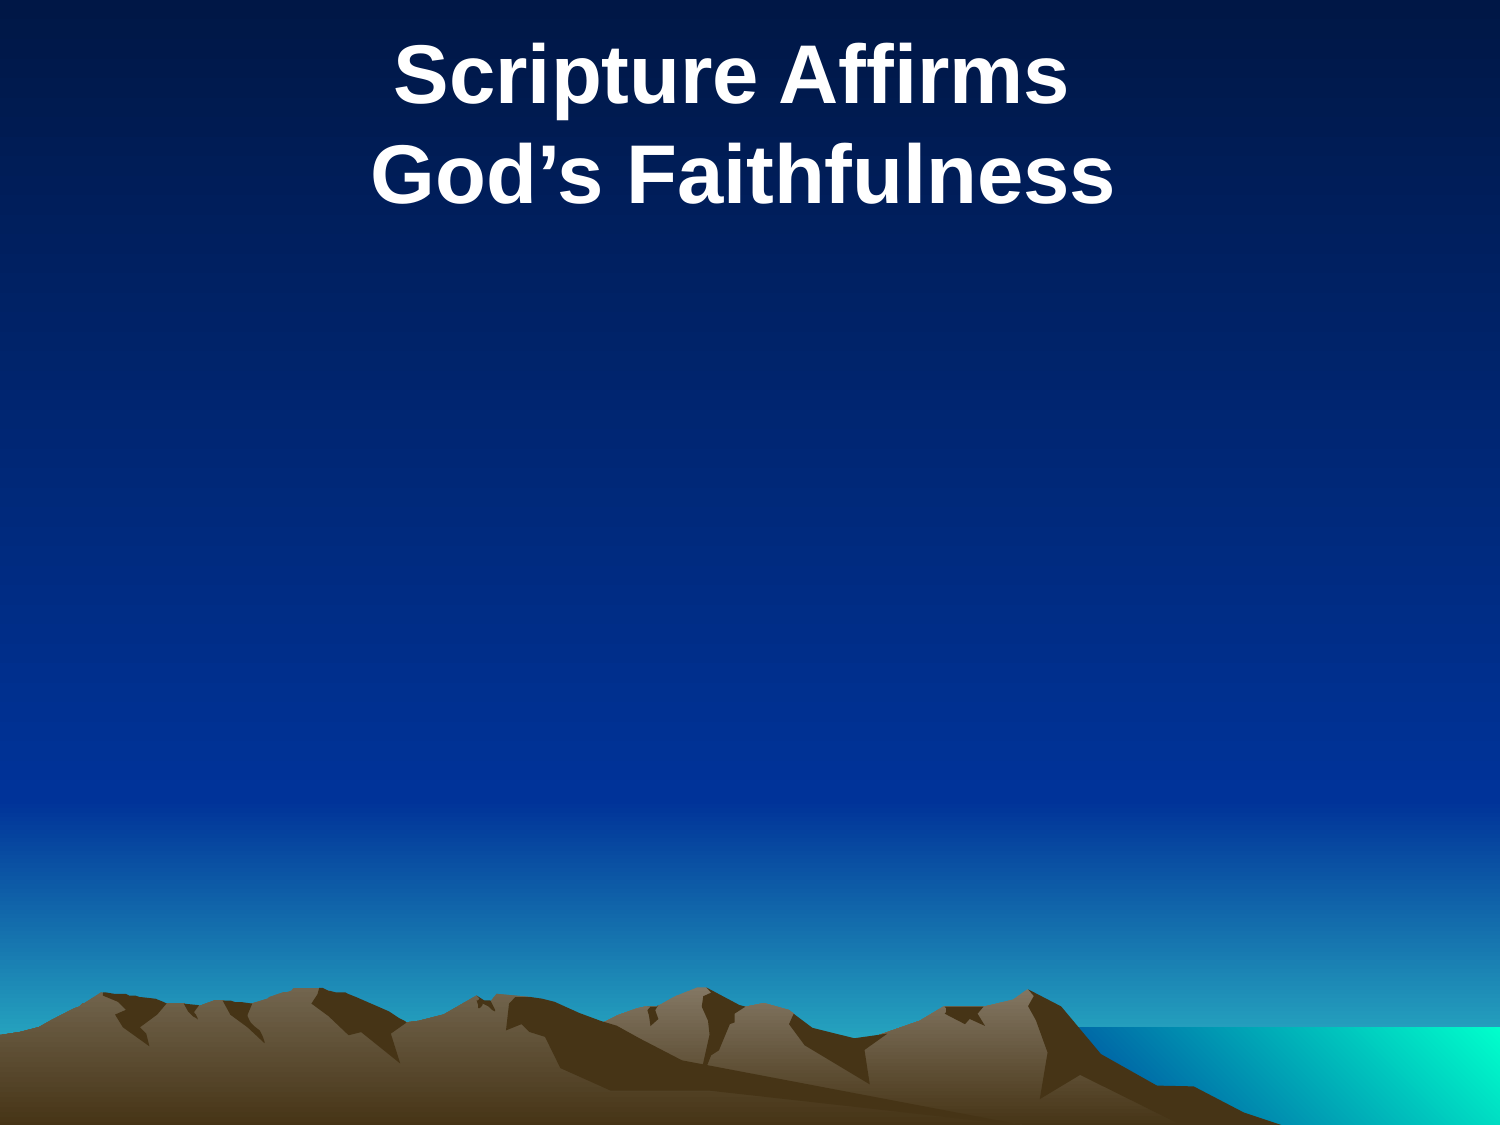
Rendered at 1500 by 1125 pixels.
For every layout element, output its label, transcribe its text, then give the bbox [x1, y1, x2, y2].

text_box Scripture Affirms God’s Faithfulness [12, 12, 1475, 328]
